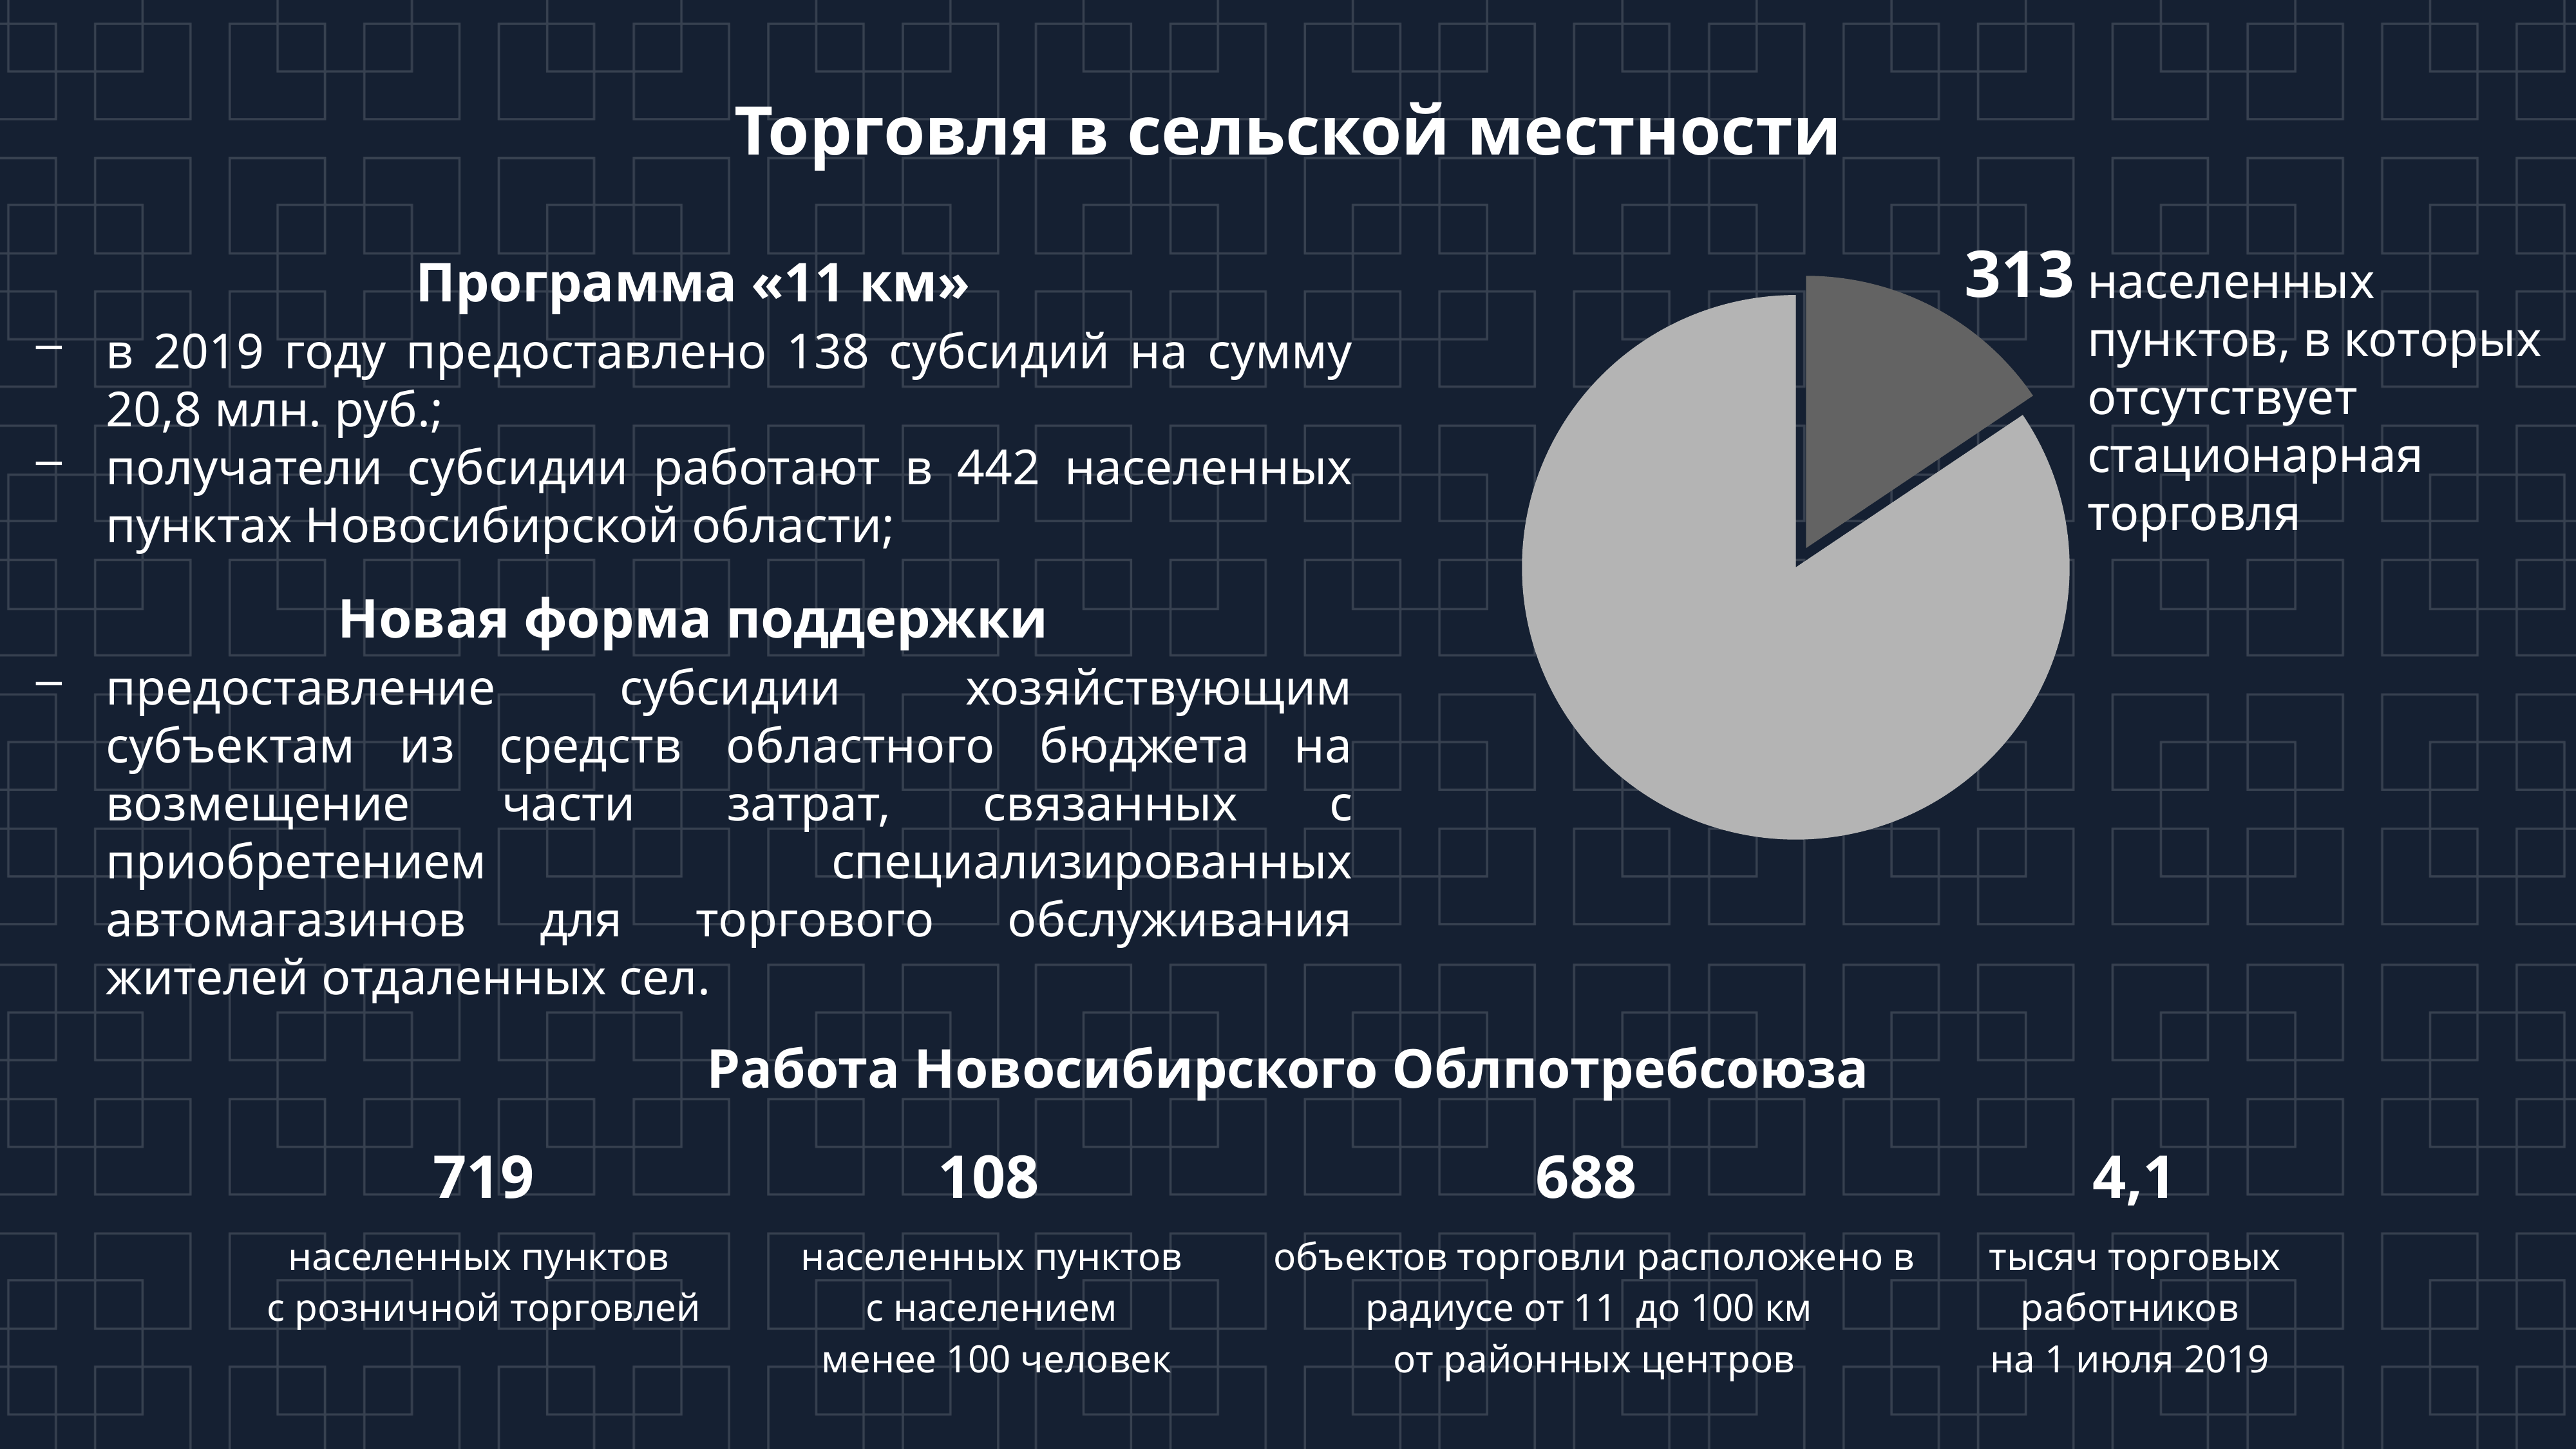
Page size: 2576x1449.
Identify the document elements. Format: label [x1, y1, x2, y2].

chart [1477, 275, 2149, 887]
picture [0, 0, 2576, 1449]
